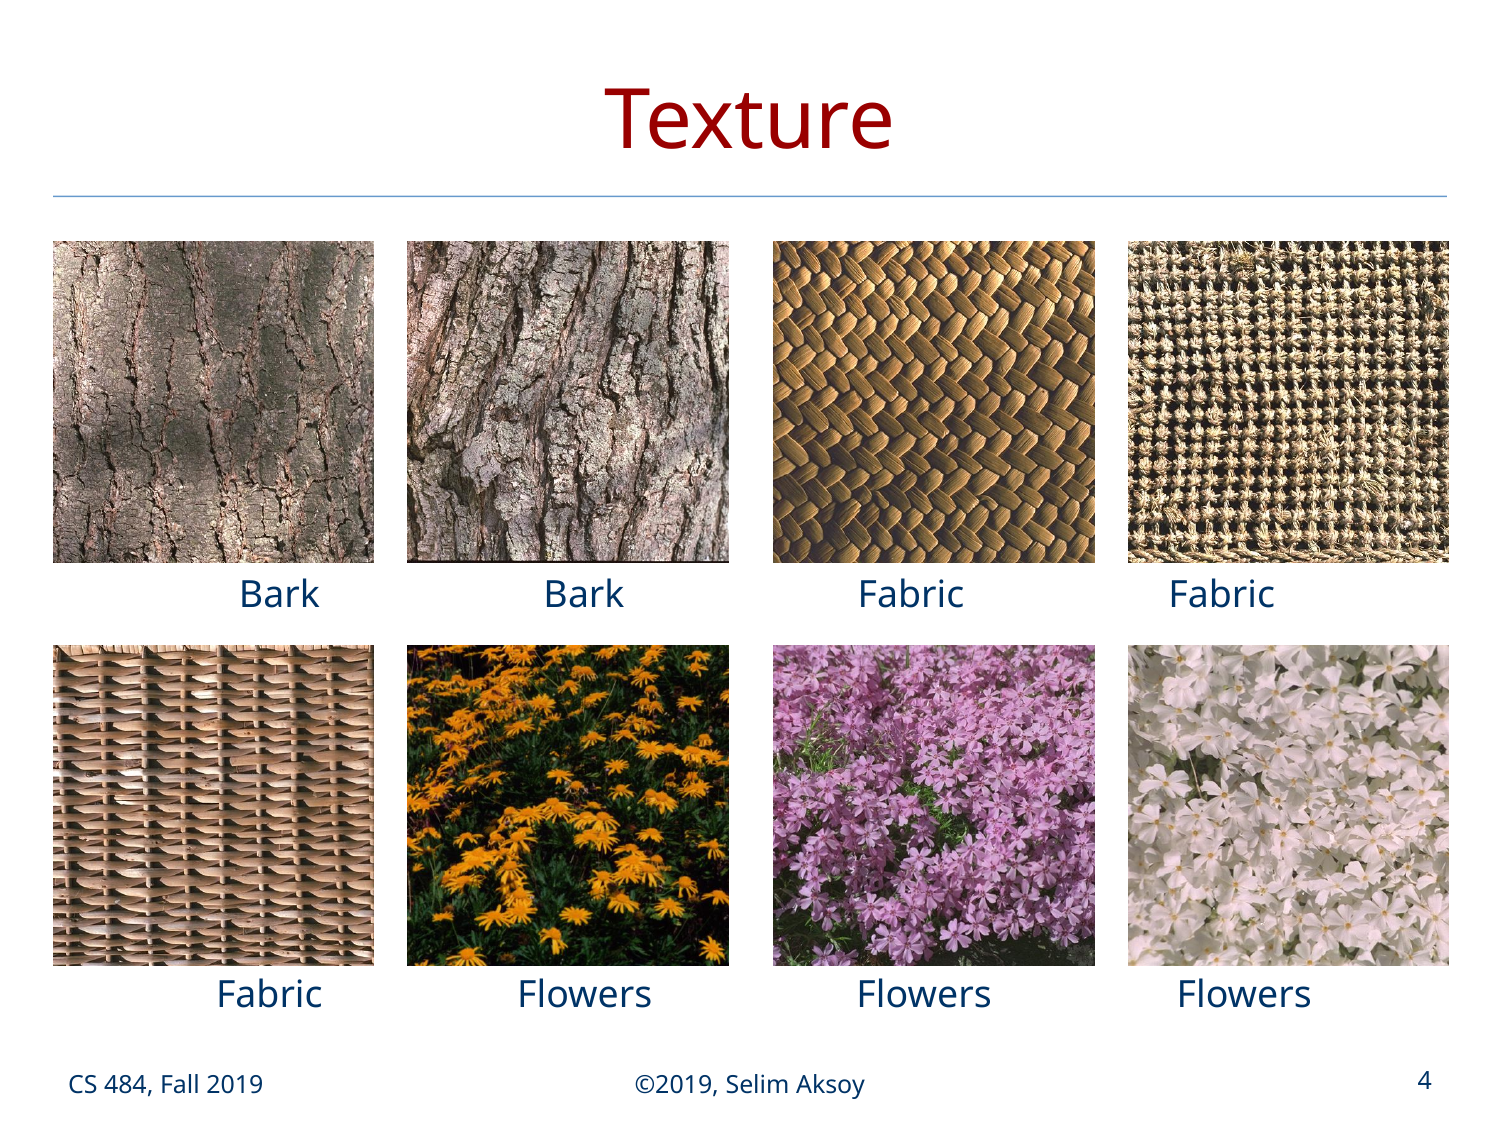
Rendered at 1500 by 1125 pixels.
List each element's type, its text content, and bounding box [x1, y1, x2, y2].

footer ©2019, Selim Aksoy [511, 1052, 988, 1107]
picture [1127, 241, 1449, 563]
picture [407, 644, 729, 966]
picture [773, 241, 1095, 563]
title Texture [53, 31, 1447, 173]
picture [773, 644, 1095, 966]
picture [52, 644, 374, 966]
text_box Fabric Flowers Flowers Flowers [201, 962, 1330, 1023]
picture [407, 241, 729, 563]
text_box Bark Bark Fabric Fabric [224, 562, 1293, 623]
slide_number 4 [1134, 1052, 1448, 1107]
picture [1127, 644, 1449, 966]
picture [52, 241, 374, 563]
slide_number CS 484, Fall 2019 [52, 1052, 366, 1107]
